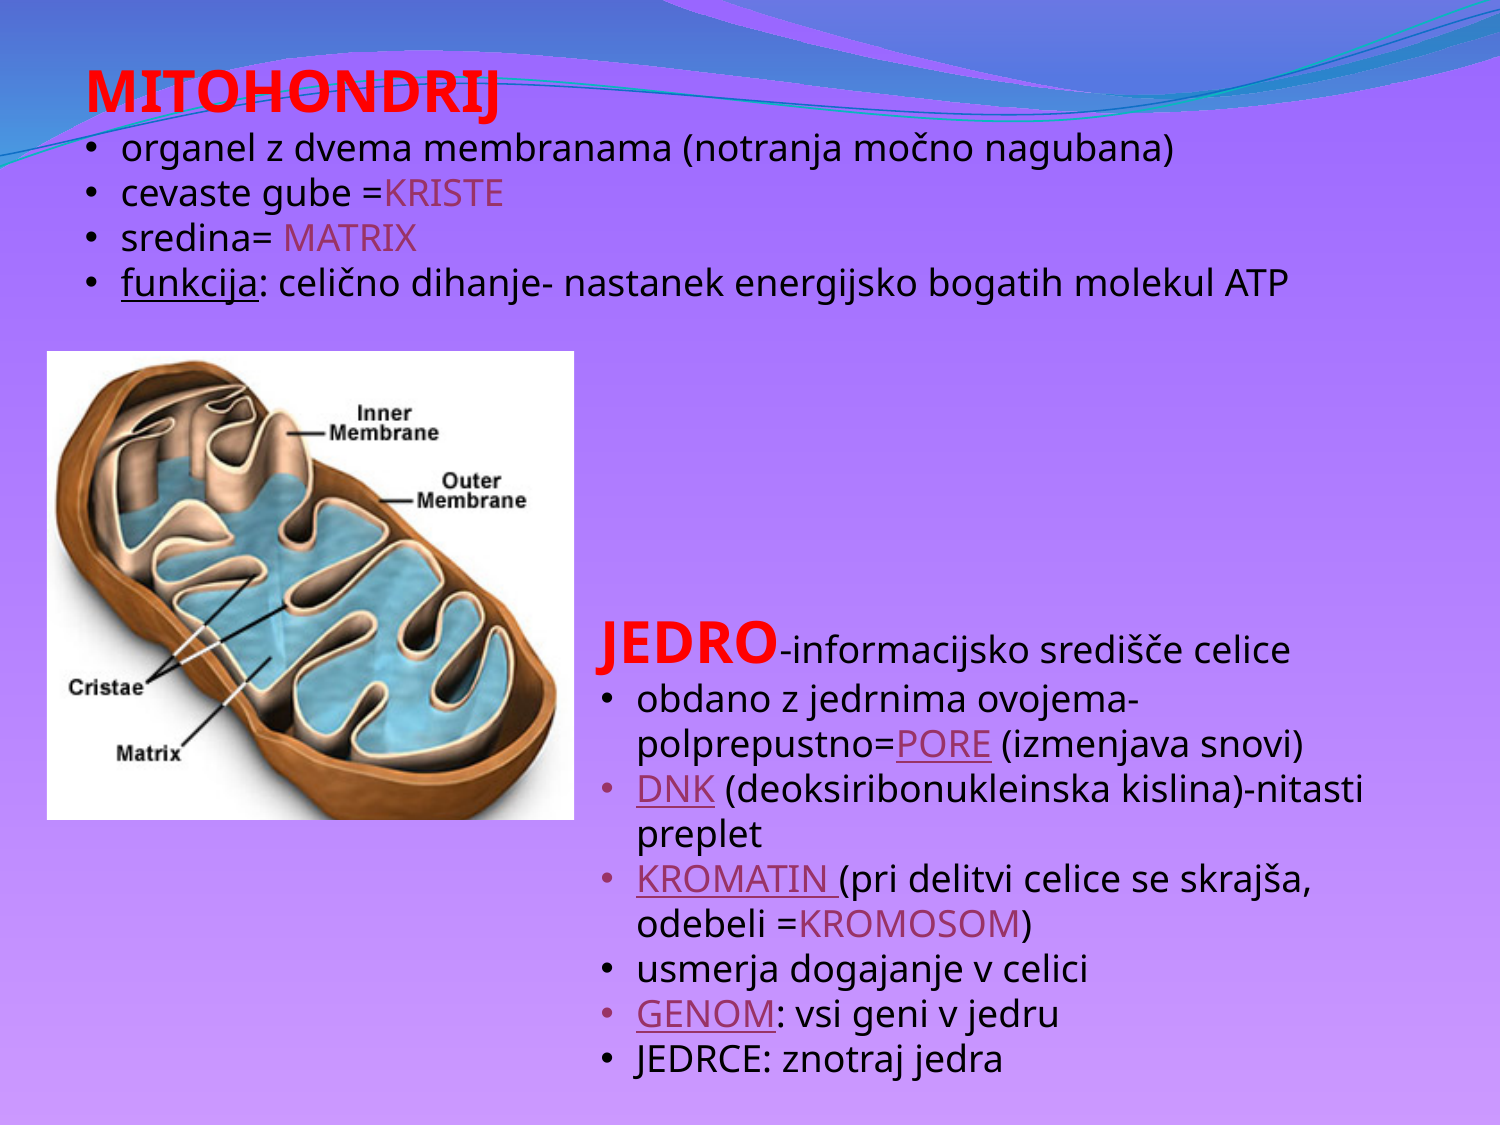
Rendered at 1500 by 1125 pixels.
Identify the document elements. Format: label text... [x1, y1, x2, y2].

text_box MITOHONDRIJ organel z dvema membranama (notranja močno nagubana) cevaste gube =KRISTE sredina= MATRIX funkcija: celično dihanje- nastanek energijsko bogatih molekul ATP [70, 46, 1325, 312]
text_box JEDRO-informacijsko središče celice obdano z jedrnima ovojema-polprepustno=PORE (izmenjava snovi) DNK (deoksiribonukleinska kislina)-nitasti preplet KROMATIN (pri delitvi celice se skrajša, odebeli =KROMOSOM) usmerja dogajanje v celici GENOM: vsi geni v jedru JEDRCE: znotraj jedra [585, 597, 1453, 1088]
picture [46, 351, 575, 820]
